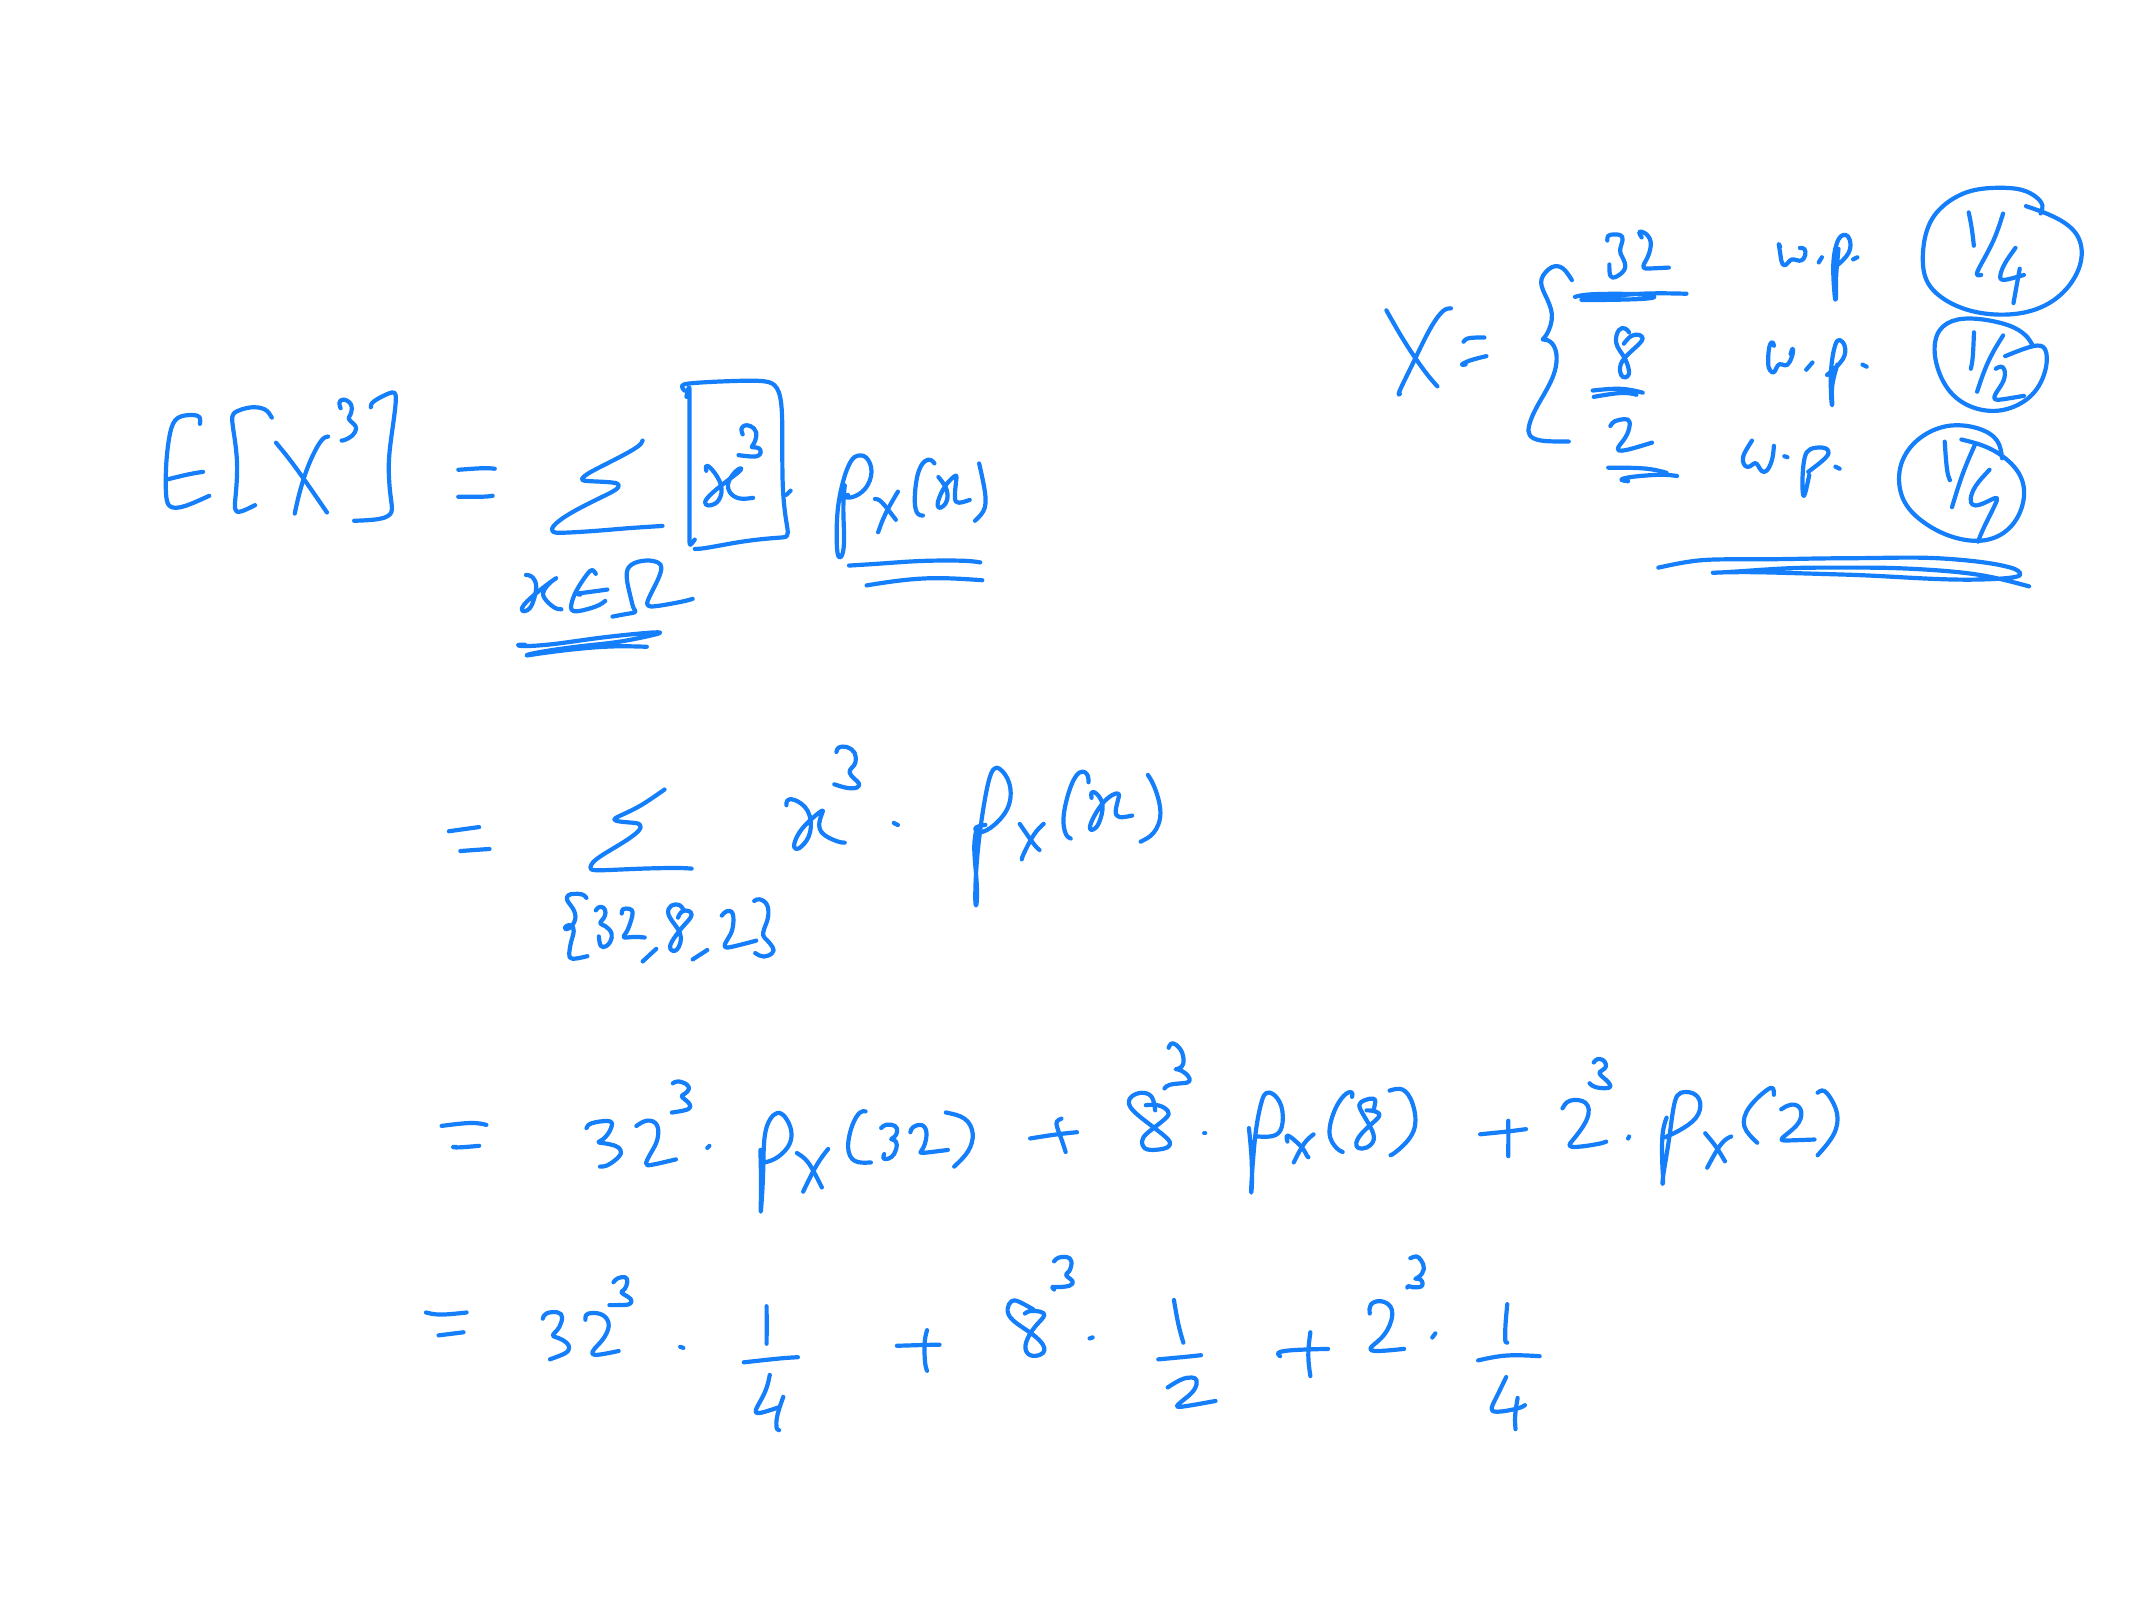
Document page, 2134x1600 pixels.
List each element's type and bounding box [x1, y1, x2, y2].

text_box [1386, 187, 2083, 542]
text_box [165, 380, 2030, 1431]
